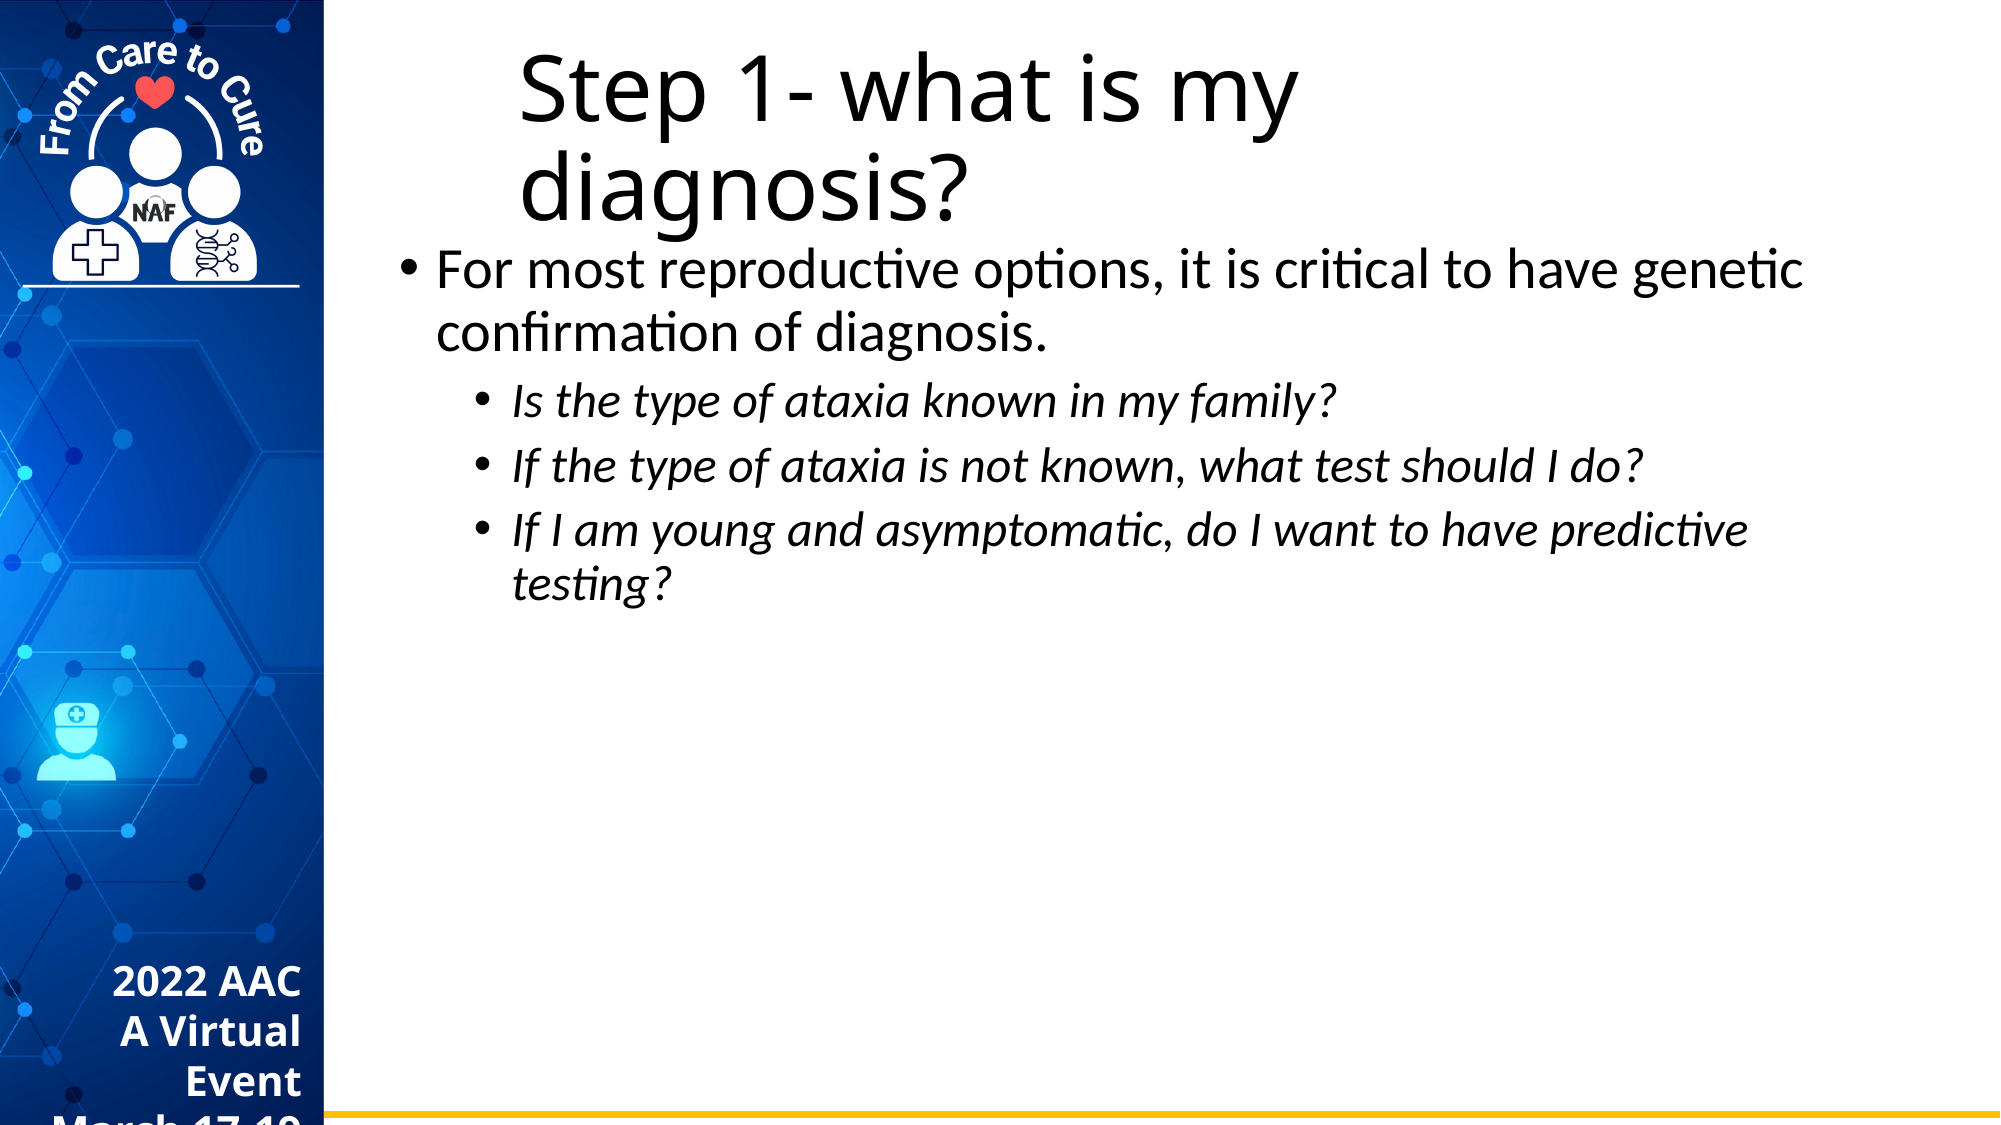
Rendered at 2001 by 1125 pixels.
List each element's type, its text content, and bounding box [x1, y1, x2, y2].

list For most reproductive options, it is critical to have genetic confirmation of diagnosis. Is the type of ataxia known in my family? If the type of ataxia is not known, what test should I do? If I am young and asymptomatic, do I want to have predictive testing? [383, 230, 1827, 904]
text_box Step 1- what is my diagnosis? [503, 32, 1688, 230]
picture [0, 0, 348, 1125]
